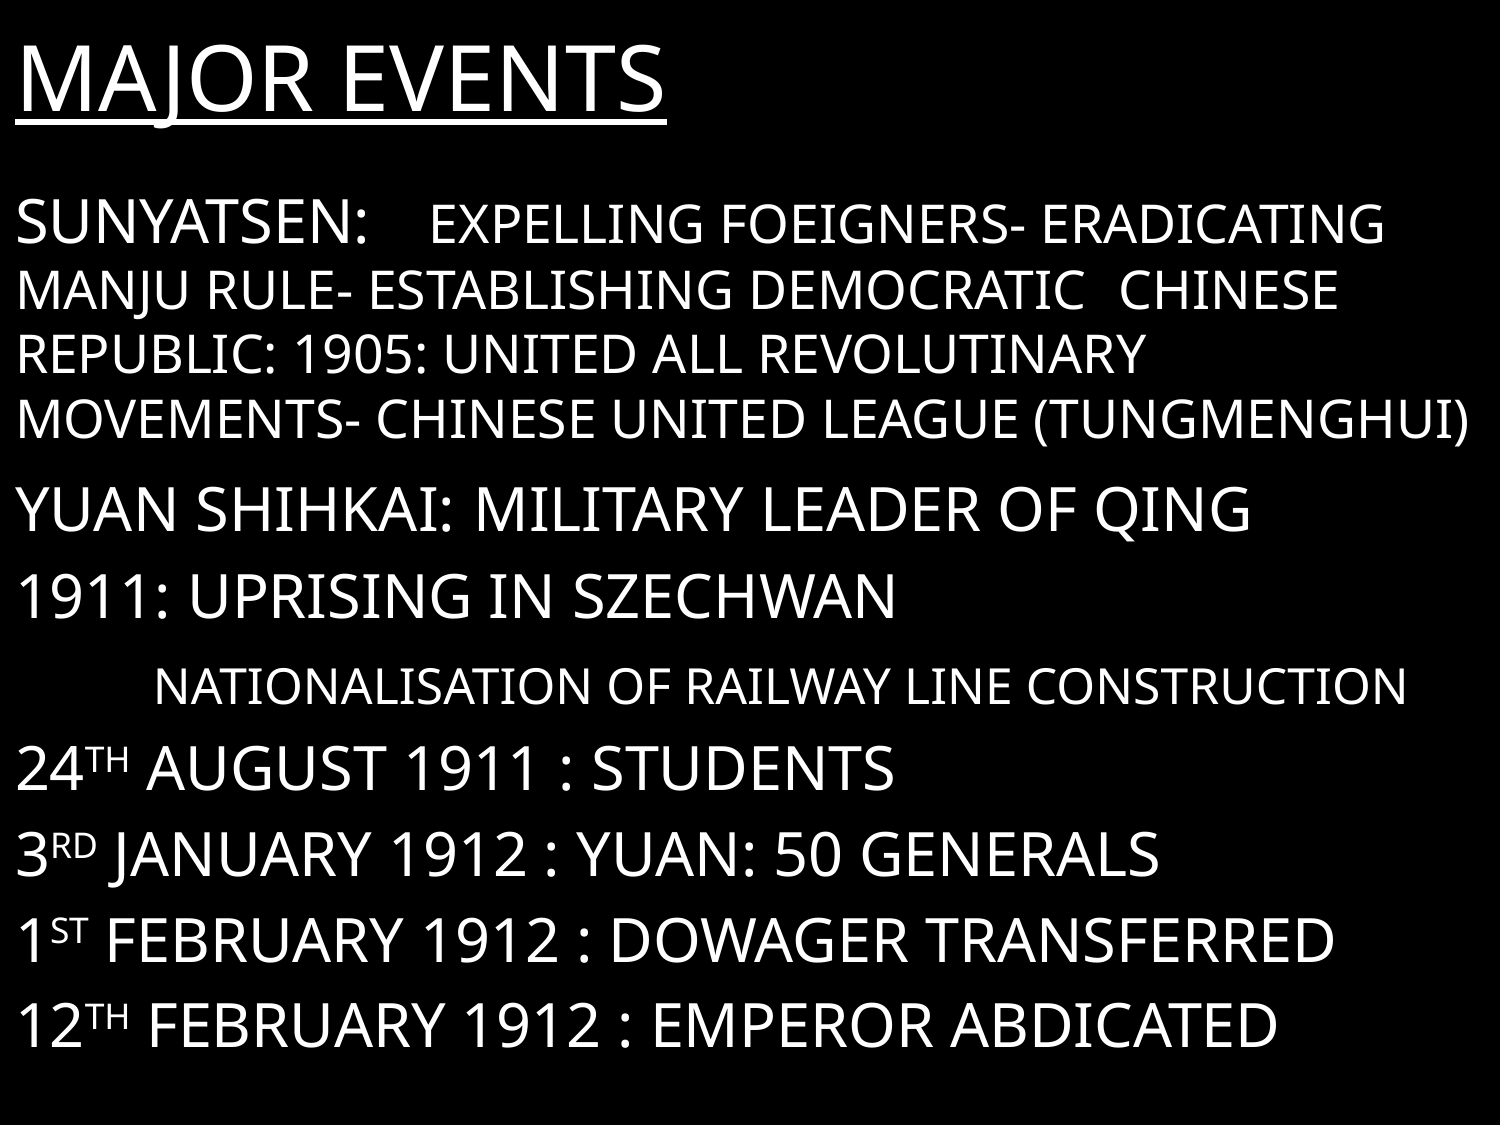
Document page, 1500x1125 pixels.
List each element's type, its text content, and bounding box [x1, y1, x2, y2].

subtitle SUNYATSEN: EXPELLING FOEIGNERS- ERADICATING MANJU RULE- ESTABLISHING DEMOCRATIC CHINESE REPUBLIC: 1905: UNITED ALL REVOLUTINARY MOVEMENTS- CHINESE UNITED LEAGUE (TUNGMENGHUI) YUAN SHIHKAI: MILITARY LEADER OF QING 1911: UPRISING IN SZECHWAN NATIONALISATION OF RAILWAY LINE CONSTRUCTION 24TH AUGUST 1911 : STUDENTS 3RD JANUARY 1912 : YUAN: 50 GENERALS 1ST FEBRUARY 1912 : DOWAGER TRANSFERRED 12TH FEBRUARY 1912 : EMPEROR ABDICATED [0, 174, 1500, 1125]
title MAJOR EVENTS [0, 0, 1388, 150]
